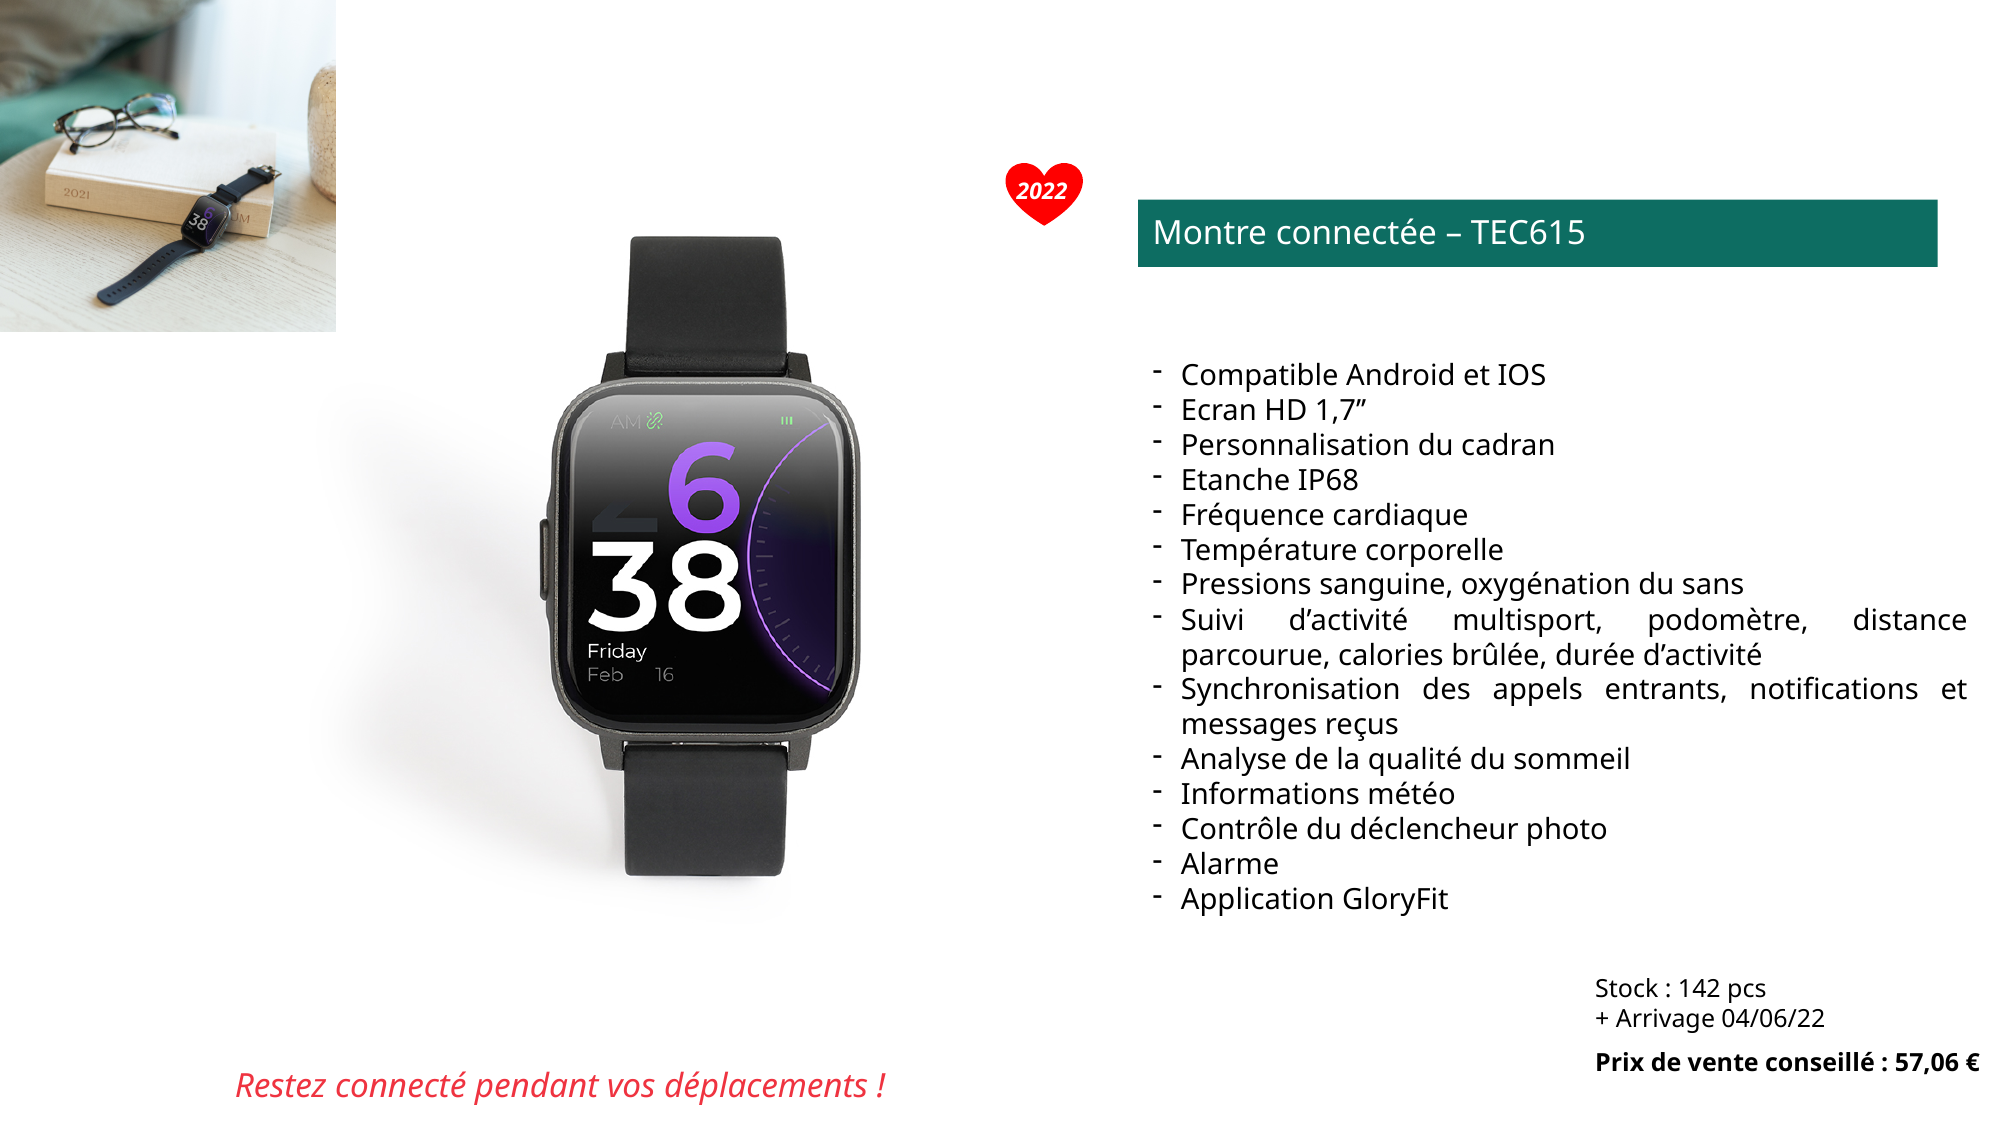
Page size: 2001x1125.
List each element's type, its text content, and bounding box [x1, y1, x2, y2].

picture [0, 0, 1139, 984]
text_box Prix de vente conseillé : 57,06 € [1580, 1039, 2000, 1084]
text_box Stock : 142 pcs + Arrivage 04/06/22 [1580, 965, 1964, 1040]
text_box [1139, 199, 1939, 203]
text_box Montre connectée – TEC615 Compatible Android et IOS Ecran HD 1,7’’ Personnalisation du cadran Etanche IP68 Fréquence cardiaque Température corporelle Pressions sanguine, oxygénation du sans Suivi d’activité multisport, podomètre, distance parcourue, calories brûlée, durée d’activité Synchronisation des appels entrants, notifications et messages reçus Analyse de la qualité du sommeil Informations météo Contrôle du déclencheur photo Alarme Application GloryFit [1139, 203, 1984, 958]
text_box Restez connecté pendant vos déplacements ! [220, 1056, 1491, 1112]
